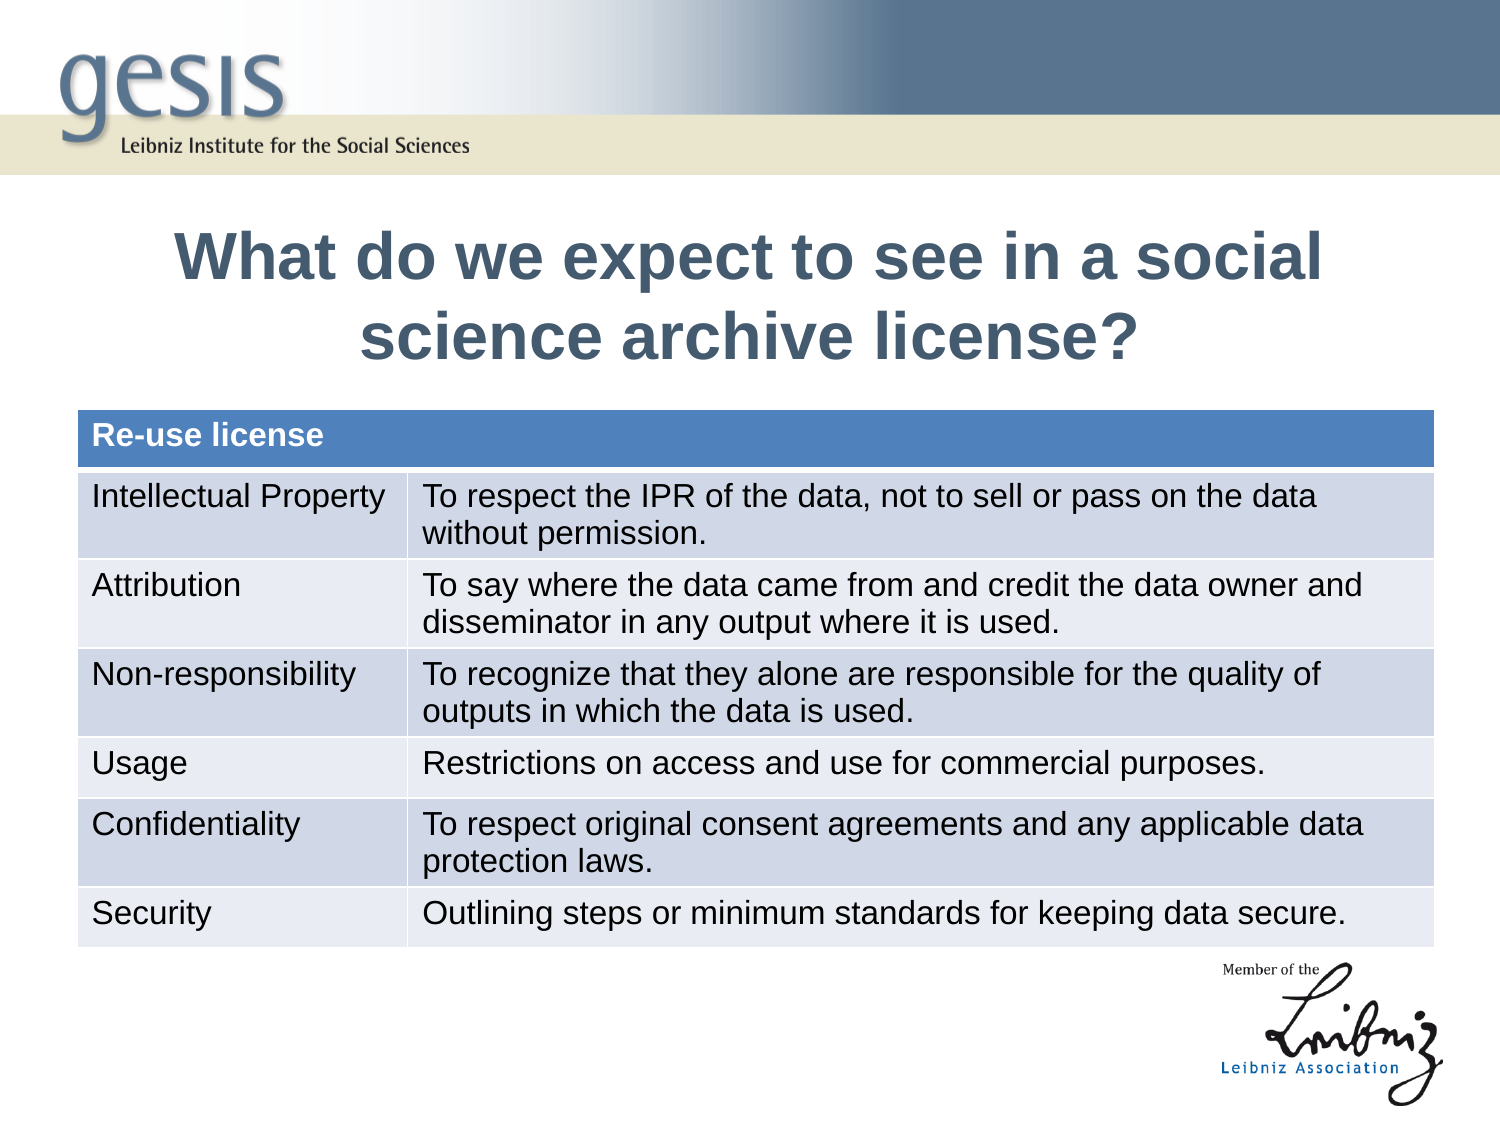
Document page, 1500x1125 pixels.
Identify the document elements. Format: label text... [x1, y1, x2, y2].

picture [1222, 961, 1443, 1106]
table_cell Restrictions on access and use for commercial purposes. [408, 738, 1434, 797]
table_cell To respect the IPR of the data, not to sell or pass on the data without permission. [408, 473, 1434, 558]
table_cell Attribution [78, 560, 407, 647]
table_cell Outlining steps or minimum standards for keeping data secure. [408, 888, 1434, 947]
table_cell Security [78, 888, 407, 947]
table_cell Usage [78, 738, 407, 797]
title What do we expect to see in a social science archive license? [75, 199, 1425, 387]
picture [0, 0, 1500, 175]
table_cell Intellectual Property [78, 473, 407, 558]
table_cell Non-responsibility [78, 649, 407, 736]
table_cell Confidentiality [78, 799, 407, 886]
table_cell To say where the data came from and credit the data owner and disseminator in any output where it is used. [408, 560, 1434, 647]
table_cell To recognize that they alone are responsible for the quality of outputs in which the data is used. [408, 649, 1434, 736]
table_header Re-use license [78, 410, 1434, 467]
table_cell To respect original consent agreements and any applicable data protection laws. [408, 799, 1434, 886]
